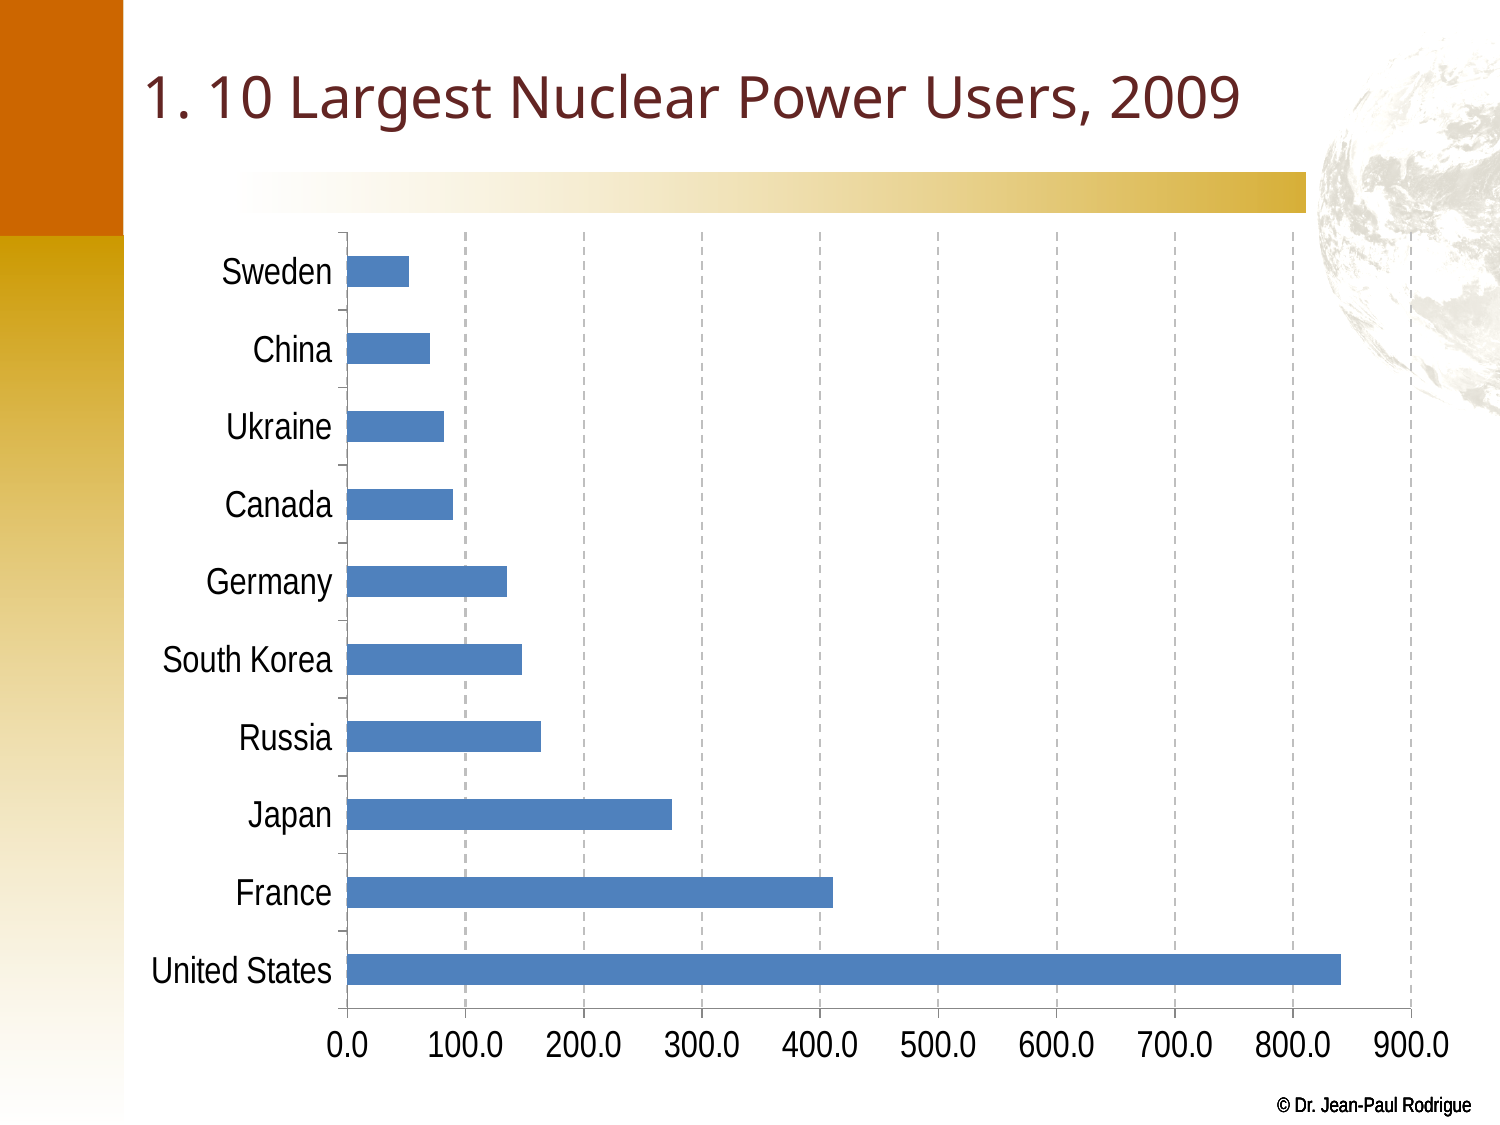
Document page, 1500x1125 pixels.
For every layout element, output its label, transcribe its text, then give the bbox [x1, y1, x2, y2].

chart [123, 214, 1477, 1084]
title 1. 10 Largest Nuclear Power Users, 2009 [127, 16, 1476, 173]
